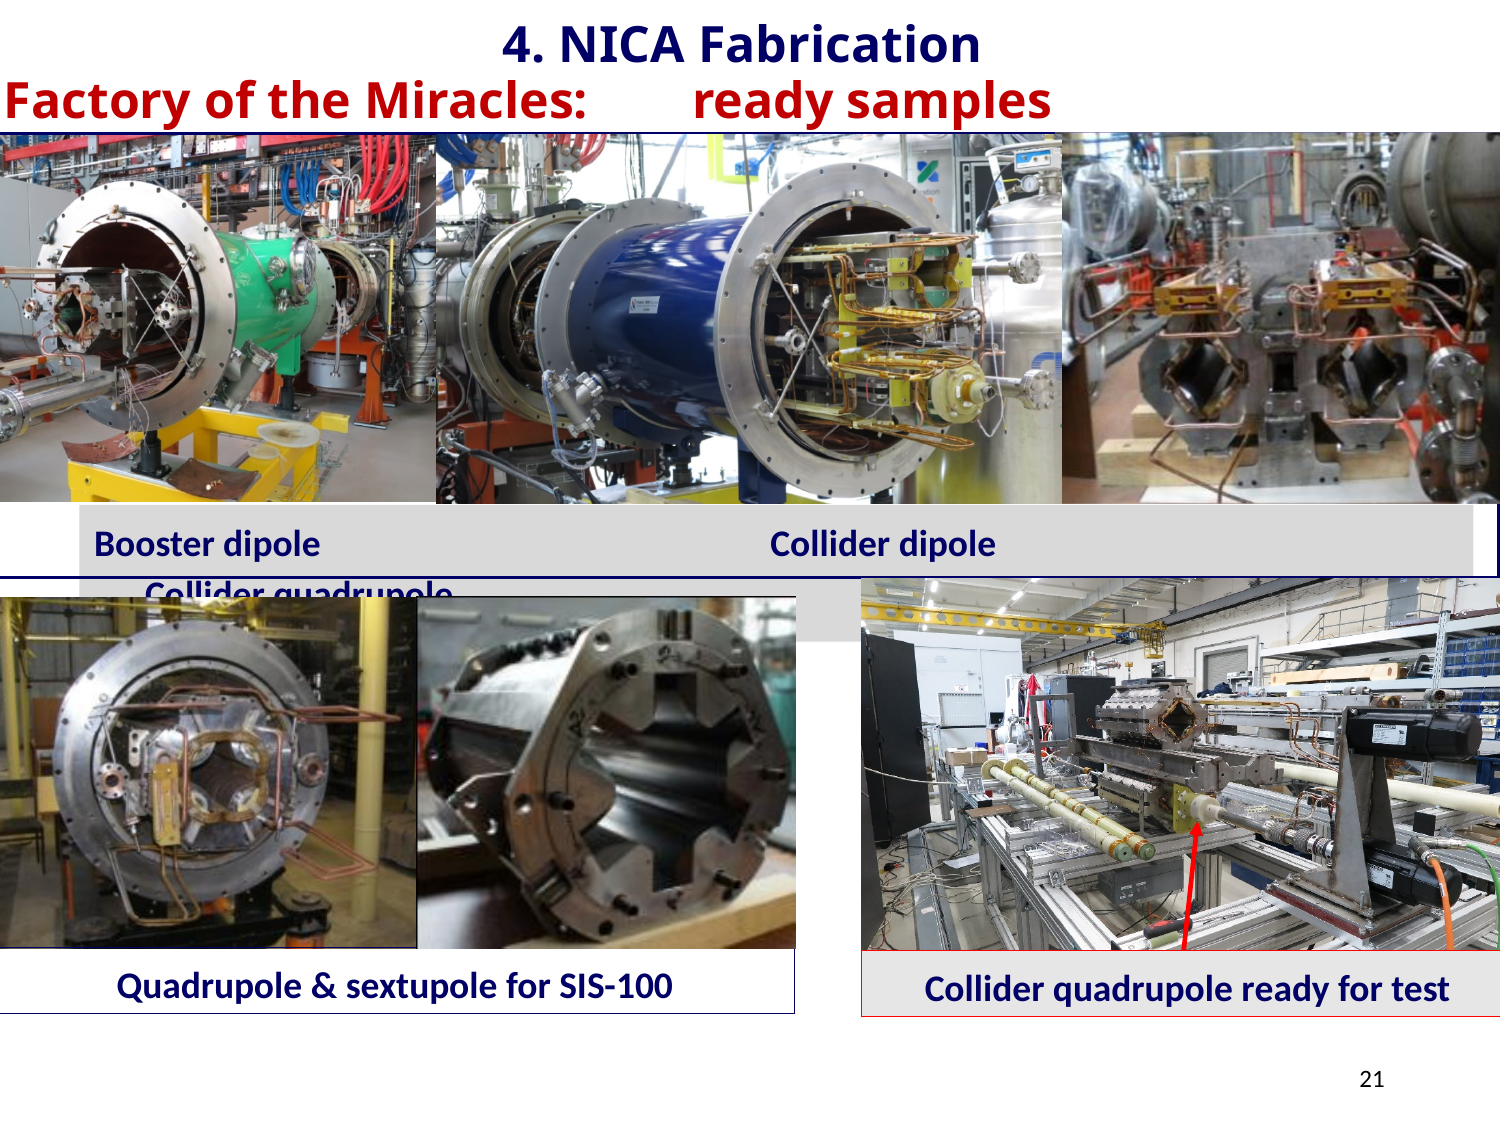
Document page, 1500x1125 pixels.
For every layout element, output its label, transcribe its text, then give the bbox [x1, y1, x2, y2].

slide_number 21 [1062, 1047, 1400, 1108]
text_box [0, 4, 1500, 1015]
